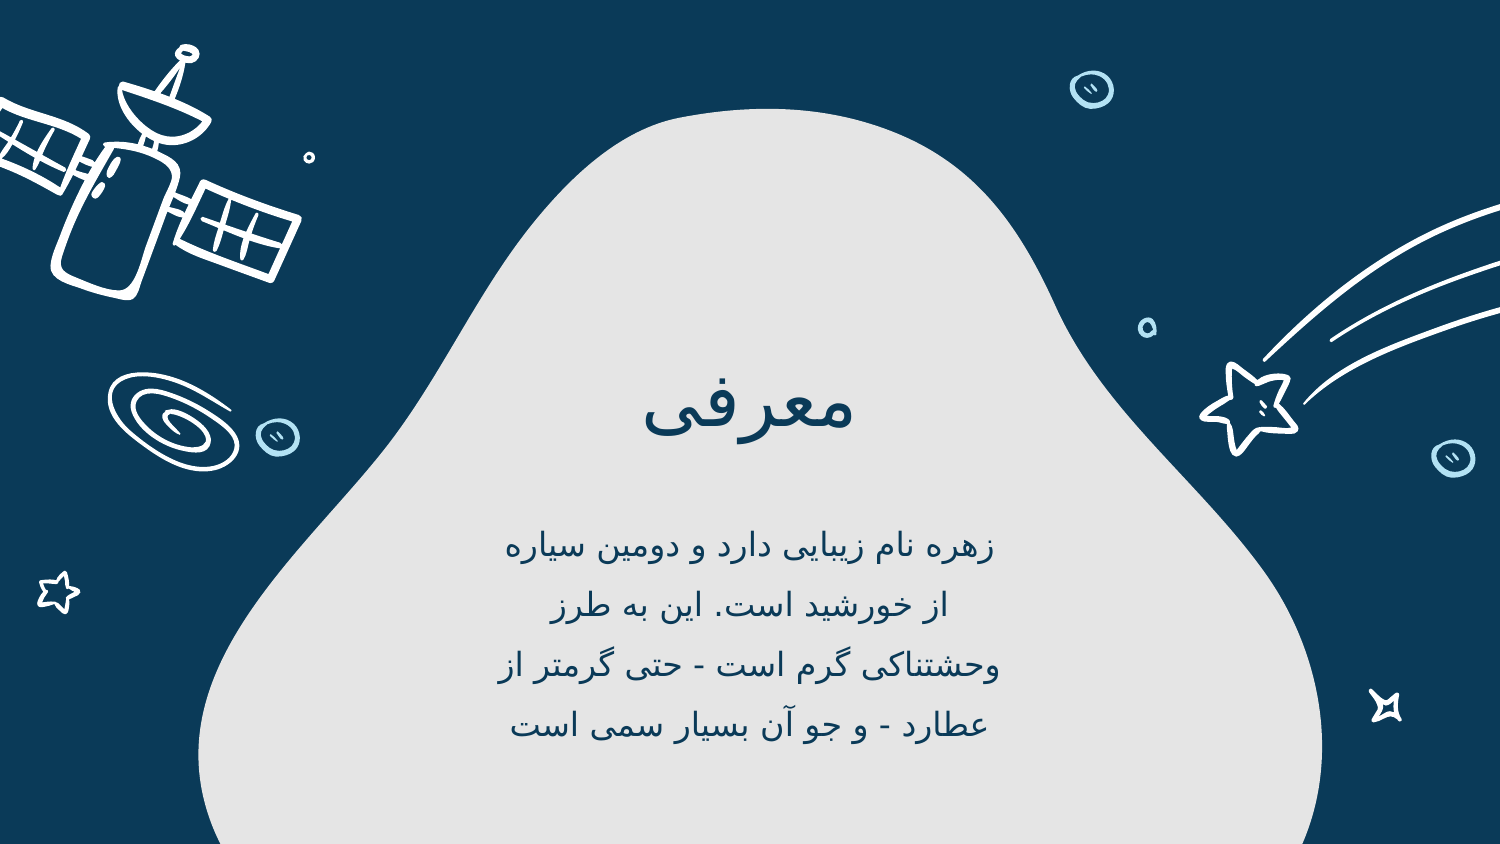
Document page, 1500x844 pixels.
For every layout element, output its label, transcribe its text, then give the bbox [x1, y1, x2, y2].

title معرفی [514, 231, 986, 457]
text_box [1067, 70, 1117, 110]
text_box [37, 570, 81, 615]
text_box [1368, 688, 1402, 723]
text_box [1137, 317, 1157, 338]
text_box [107, 372, 240, 472]
subtitle زهره نام زیبایی دارد و دومین سیاره از خورشید است. این به طرز وحشتناکی گرم است - حتی گرمتر از عطارد - و جو آن بسیار سمی است [474, 488, 1026, 834]
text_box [0, 43, 303, 301]
text_box [308, 151, 316, 164]
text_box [1429, 439, 1479, 478]
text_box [1197, 183, 1500, 457]
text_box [253, 418, 303, 457]
